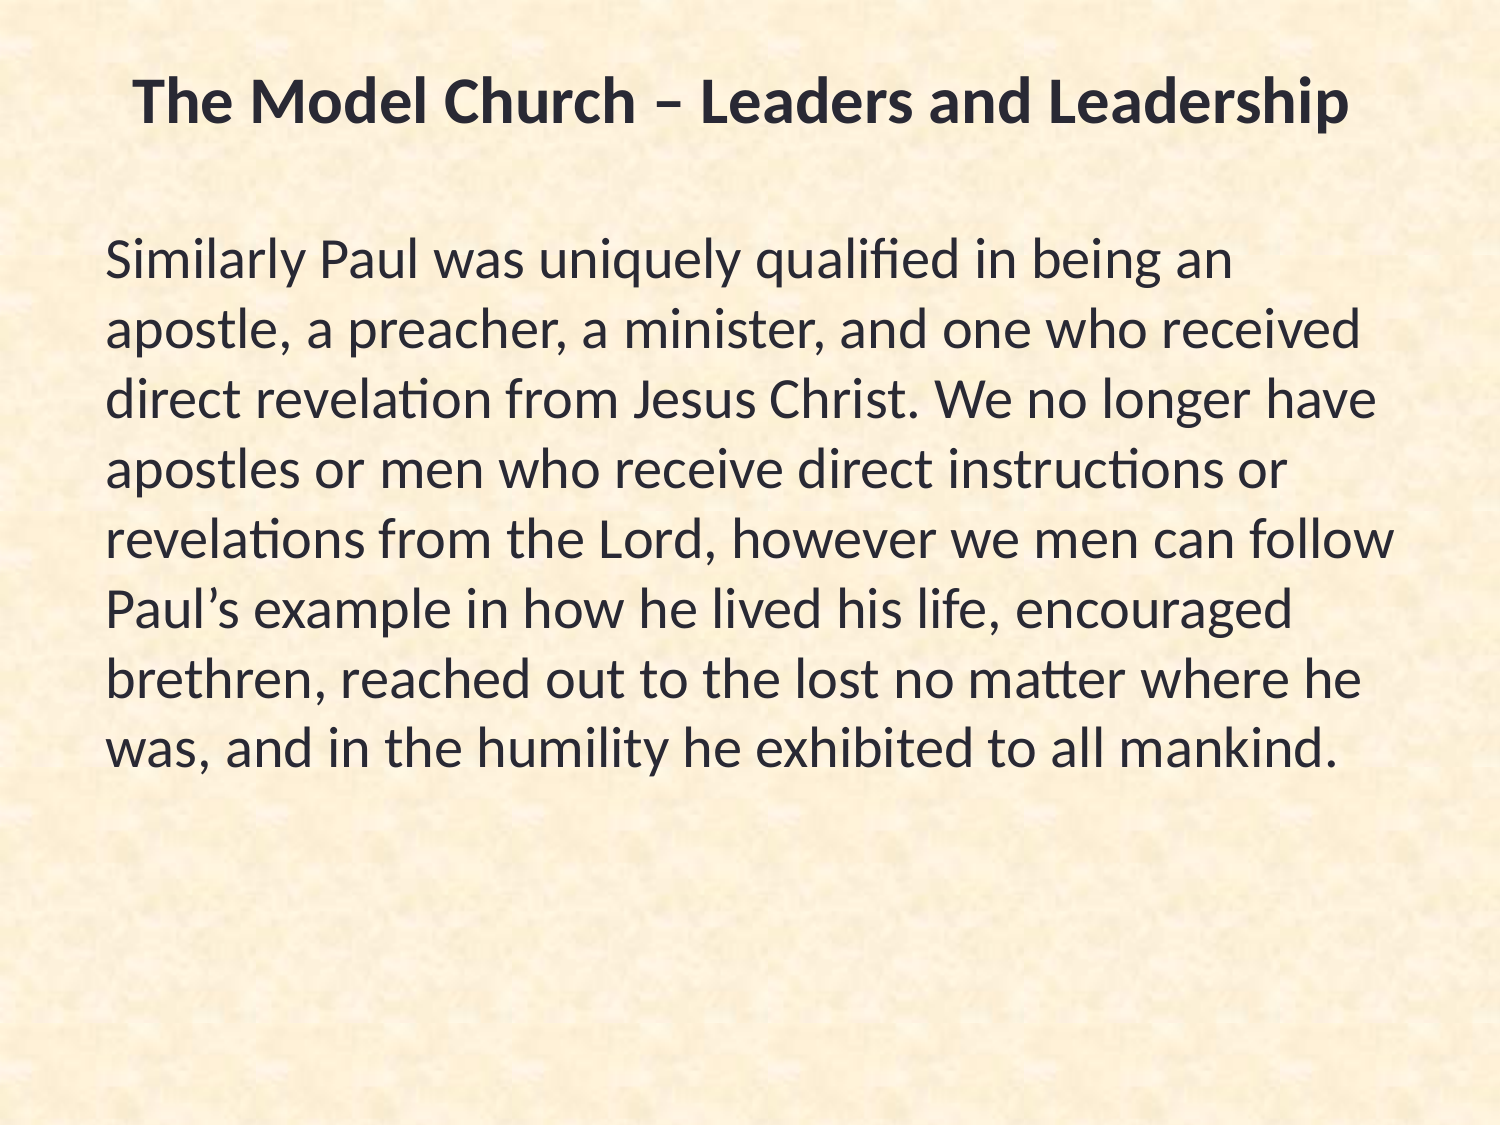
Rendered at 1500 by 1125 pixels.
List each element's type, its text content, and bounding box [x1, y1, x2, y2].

text_box The Model Church – Leaders and Leadership [0, 49, 1486, 145]
text_box Similarly Paul was uniquely qualified in being an apostle, a preacher, a minister, and one who received direct revelation from Jesus Christ. We no longer have apostles or men who receive direct instructions or revelations from the Lord, however we men can follow Paul’s example in how he lived his life, encouraged brethren, reached out to the lost no matter where he was, and in the humility he exhibited to all mankind. [90, 212, 1428, 787]
picture [0, 0, 1500, 1125]
